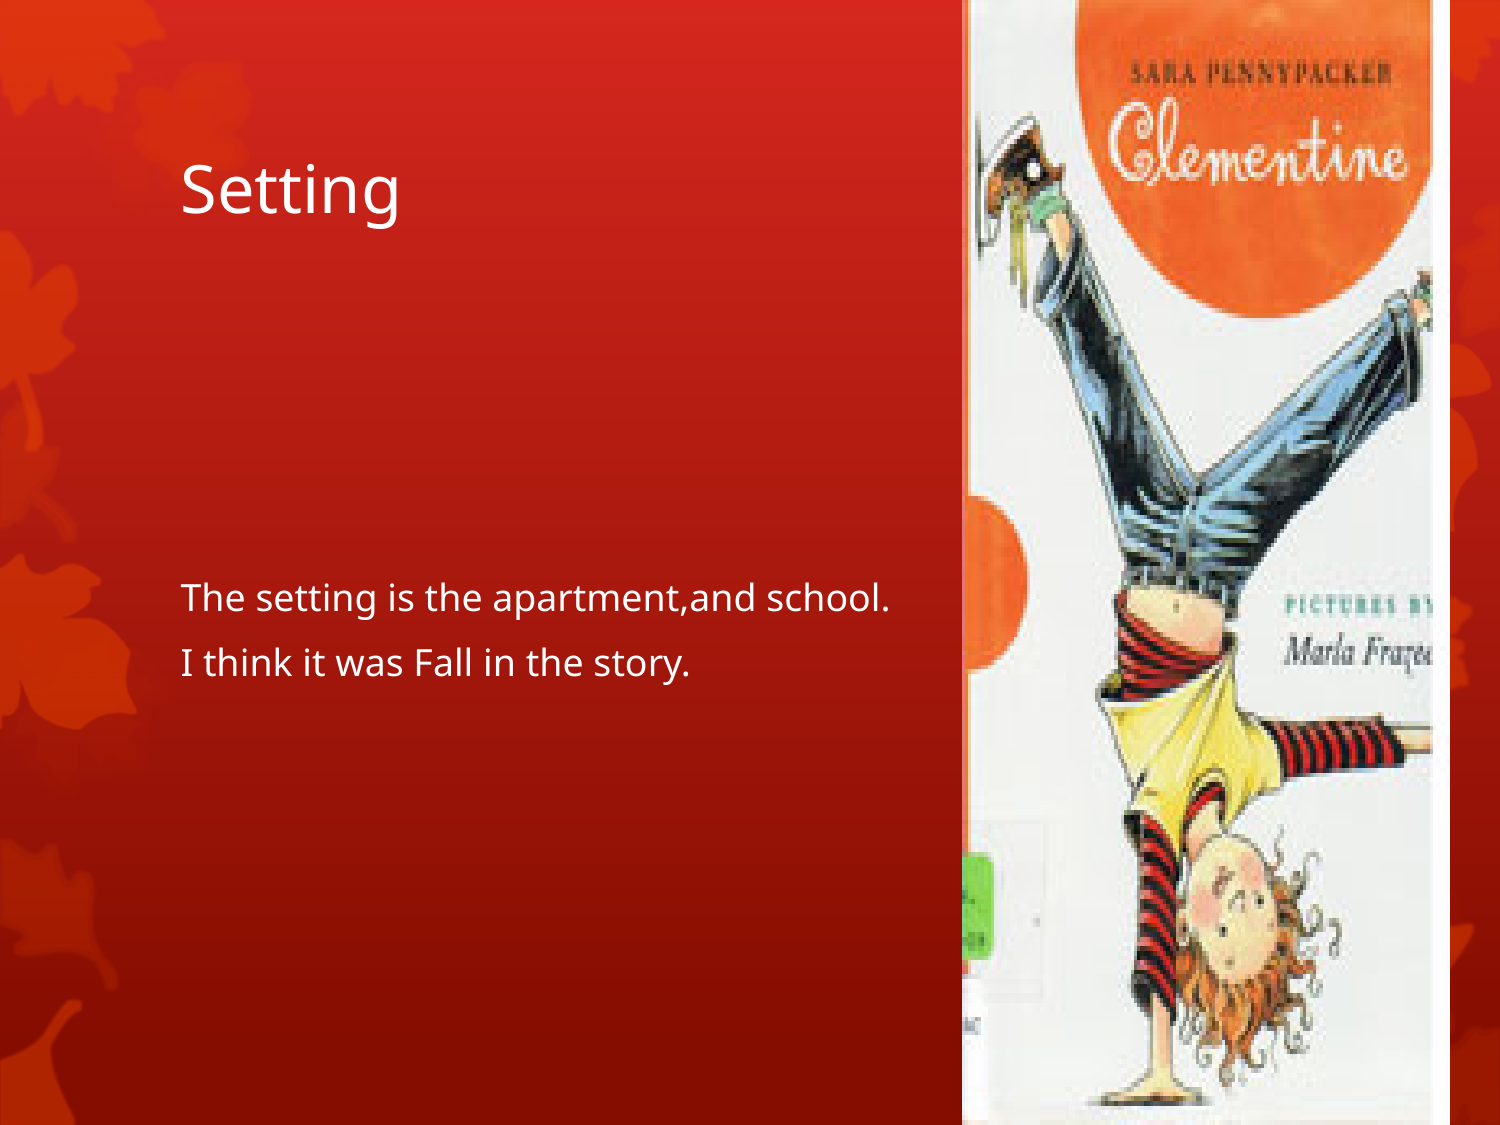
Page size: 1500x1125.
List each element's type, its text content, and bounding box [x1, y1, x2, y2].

list The setting is the apartment,and school. I think it was Fall in the story. [165, 296, 956, 962]
title Setting [165, 110, 956, 263]
picture [961, 0, 1451, 1125]
